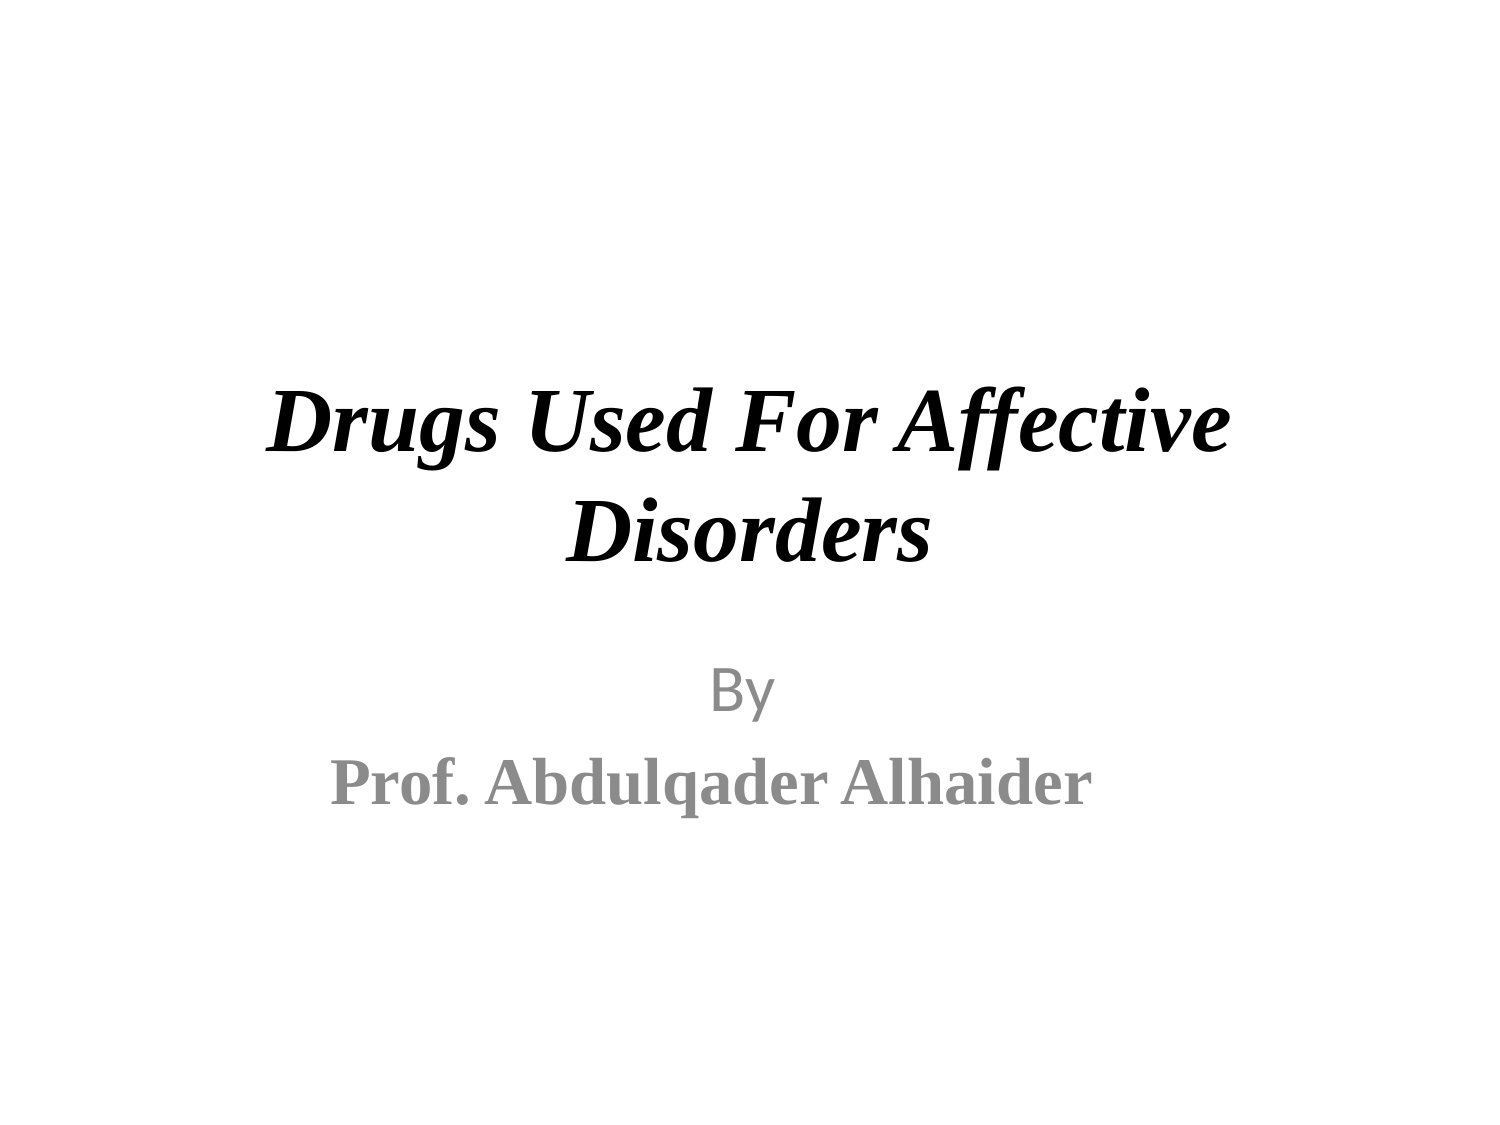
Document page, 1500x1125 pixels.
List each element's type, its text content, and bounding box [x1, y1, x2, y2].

subtitle By Prof. Abdulqader Alhaider [225, 637, 1275, 925]
title Drugs Used For Affective Disorders [112, 349, 1388, 591]
